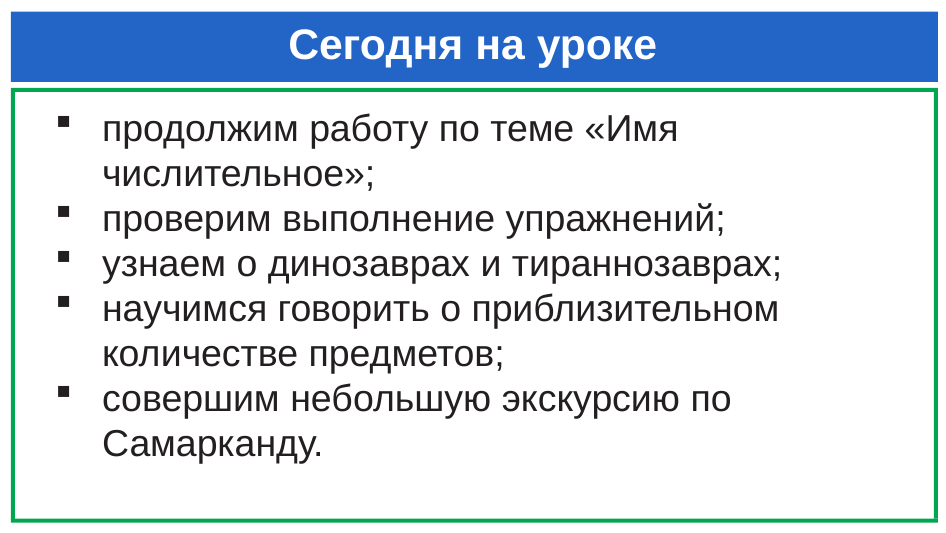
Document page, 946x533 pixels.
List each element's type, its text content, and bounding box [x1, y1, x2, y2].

title Сегодня на уроке [49, 16, 897, 69]
list продолжим работу по теме «Имя числительное»; проверим выполнение упражнений; узнаем о динозаврах и тираннозаврах; научимся говорить о приблизительном количестве предметов; совершим небольшую экскурсию по Самарканду. [55, 103, 917, 533]
